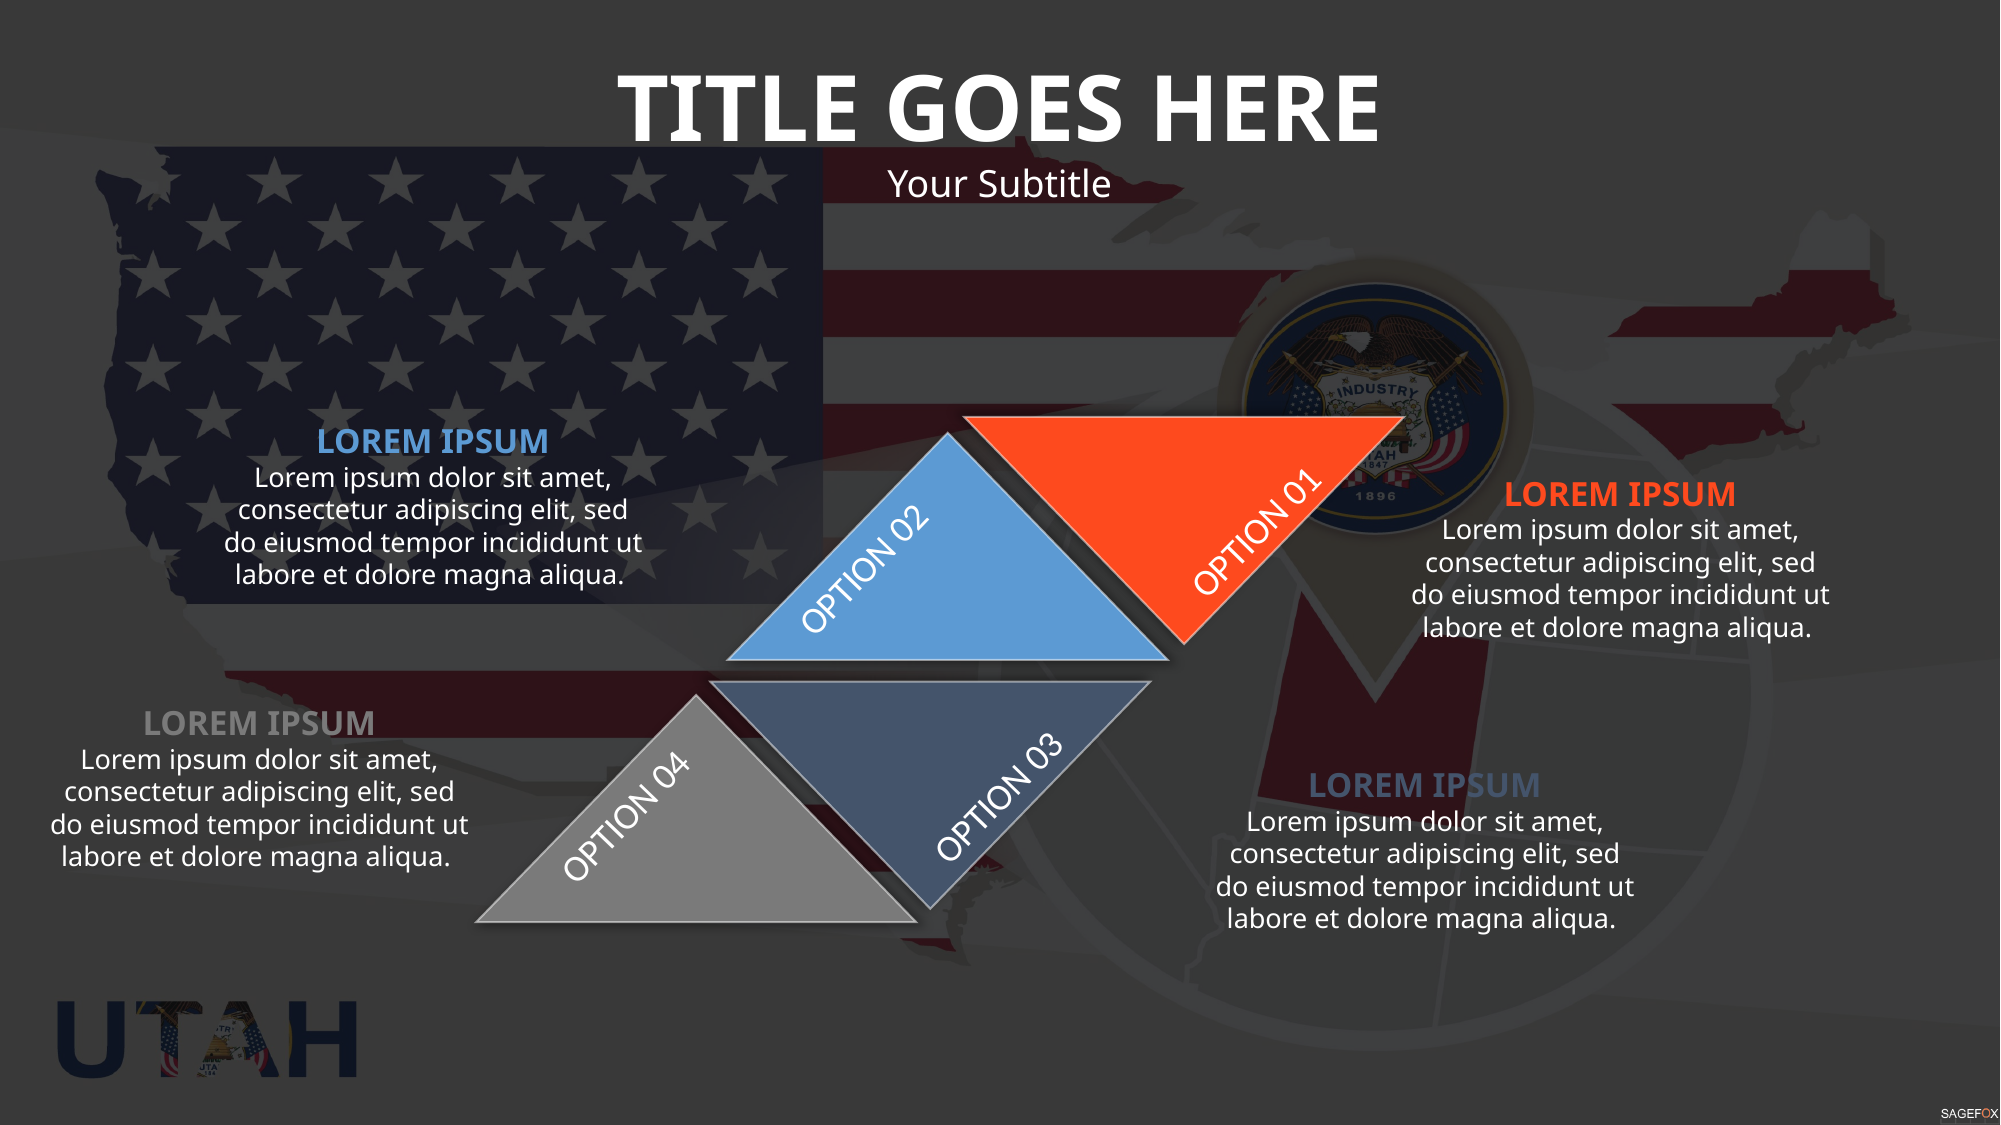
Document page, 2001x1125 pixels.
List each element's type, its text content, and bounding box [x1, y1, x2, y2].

text_box LOREM IPSUM Lorem ipsum dolor sit amet, consectetur adipiscing elit, sed do eiusmod tempor incididunt ut labore et dolore magna aliqua. [1395, 465, 1846, 650]
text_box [964, 416, 1405, 645]
text_box LOREM IPSUM Lorem ipsum dolor sit amet, consectetur adipiscing elit, sed do eiusmod tempor incididunt ut labore et dolore magna aliqua. [208, 412, 658, 598]
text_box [727, 432, 1168, 668]
text_box TITLE GOES HERE Your Subtitle [548, 42, 1452, 212]
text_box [476, 694, 917, 923]
picture [1940, 0, 2001, 1125]
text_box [710, 681, 1151, 909]
text_box LOREM IPSUM Lorem ipsum dolor sit amet, consectetur adipiscing elit, sed do eiusmod tempor incididunt ut labore et dolore magna aliqua. [1199, 756, 1650, 942]
text_box LOREM IPSUM Lorem ipsum dolor sit amet, consectetur adipiscing elit, sed do eiusmod tempor incididunt ut labore et dolore magna aliqua. [34, 694, 476, 880]
